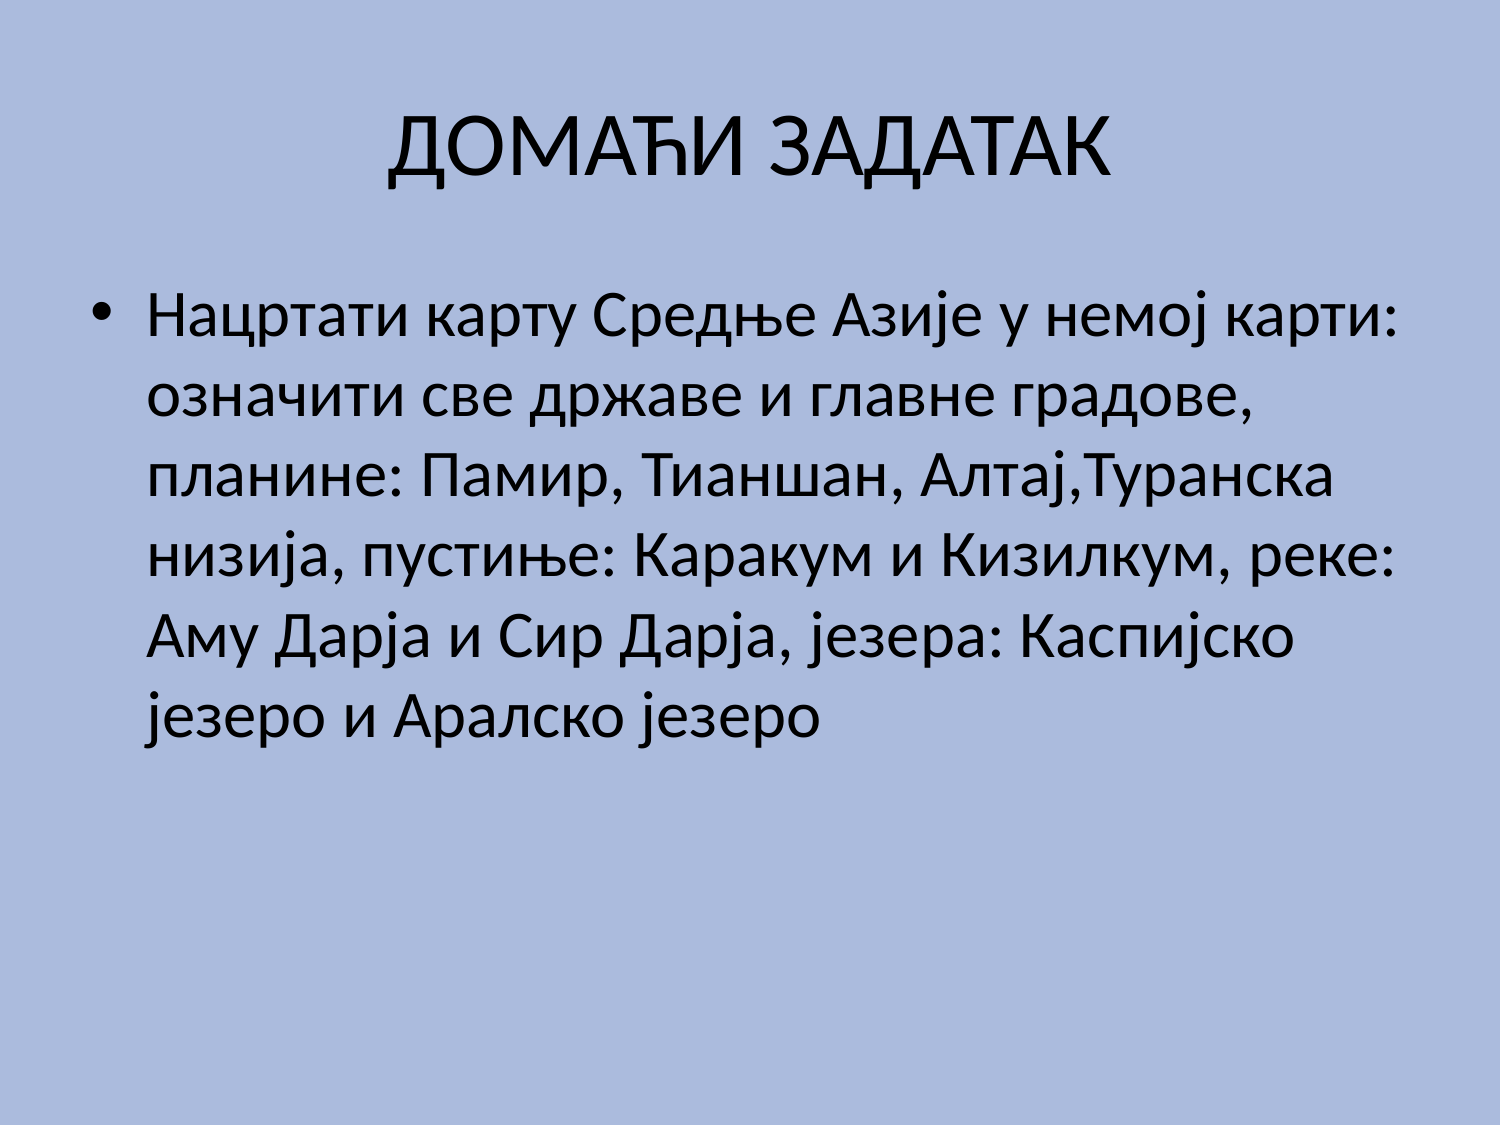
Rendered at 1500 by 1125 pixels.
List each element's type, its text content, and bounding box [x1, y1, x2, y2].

title ДОМАЋИ ЗАДАТАК [75, 45, 1425, 233]
list Нацртати карту Средње Азије у немој карти: означити све државе и главне градове, планине: Памир, Тианшан, Алтај,Туранска низија, пустиње: Каракум и Кизилкум, реке: Аму Дарја и Сир Дарја, језера: Каспијско језеро и Аралско језеро [75, 262, 1425, 1005]
